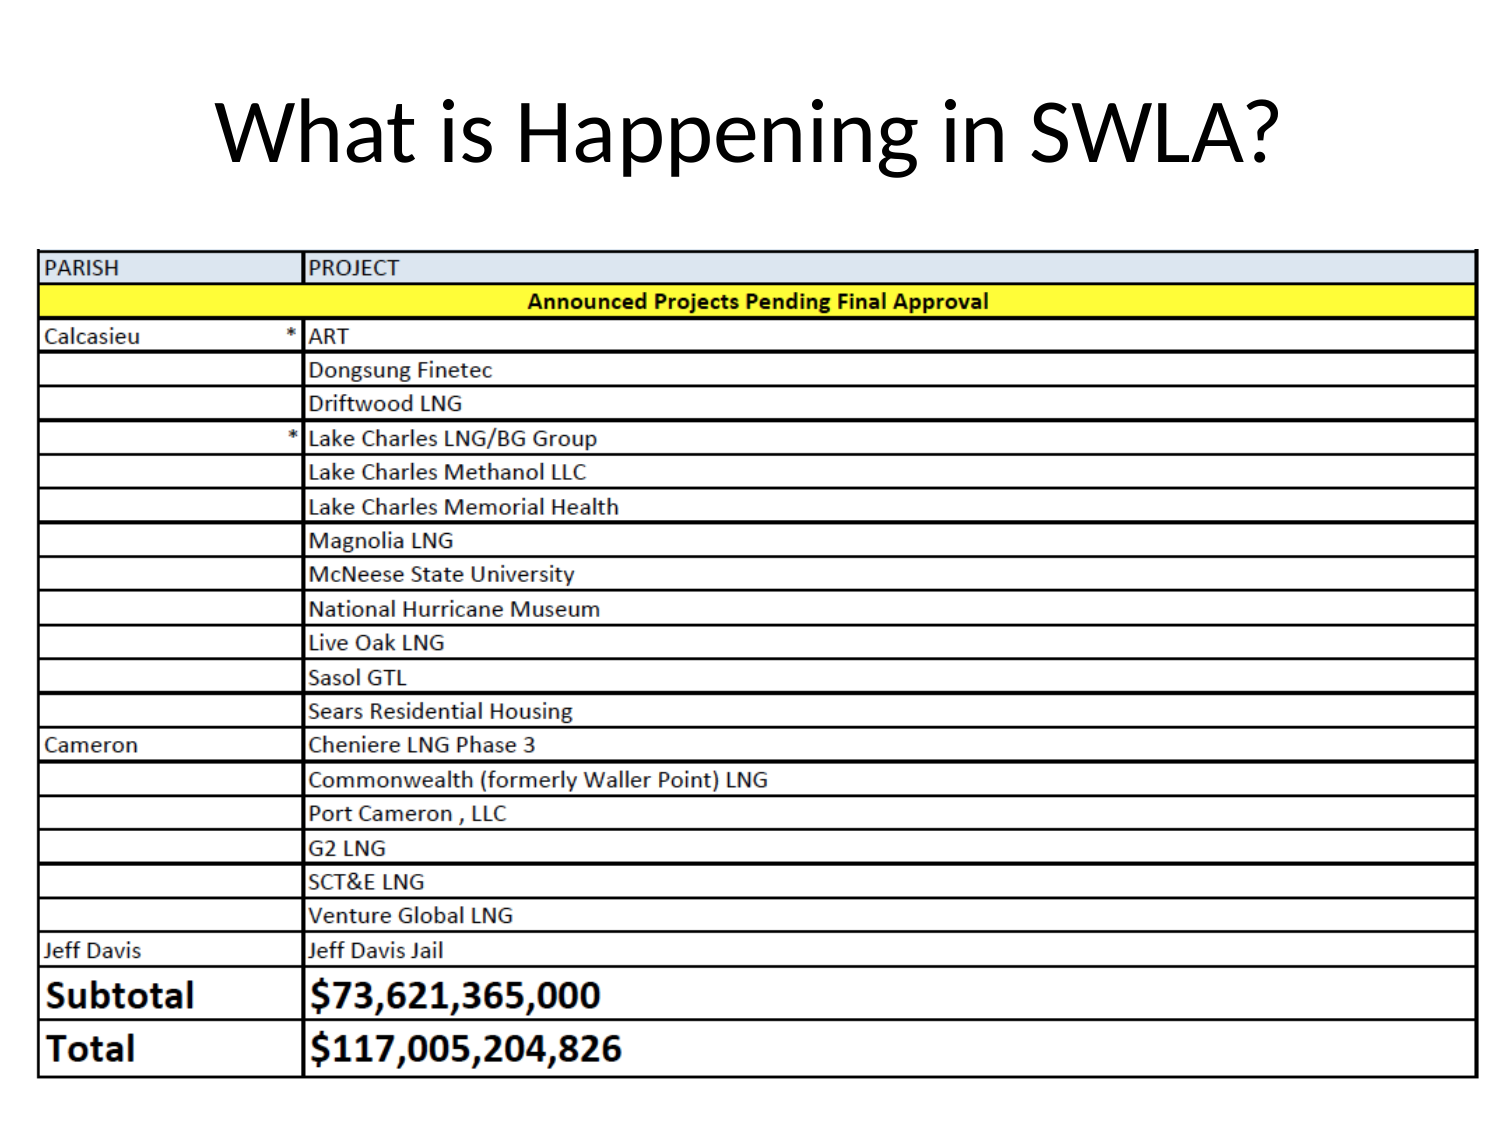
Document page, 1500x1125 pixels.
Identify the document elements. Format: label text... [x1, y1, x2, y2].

title What is Happening in SWLA? [75, 45, 1425, 207]
picture [33, 249, 1490, 1087]
